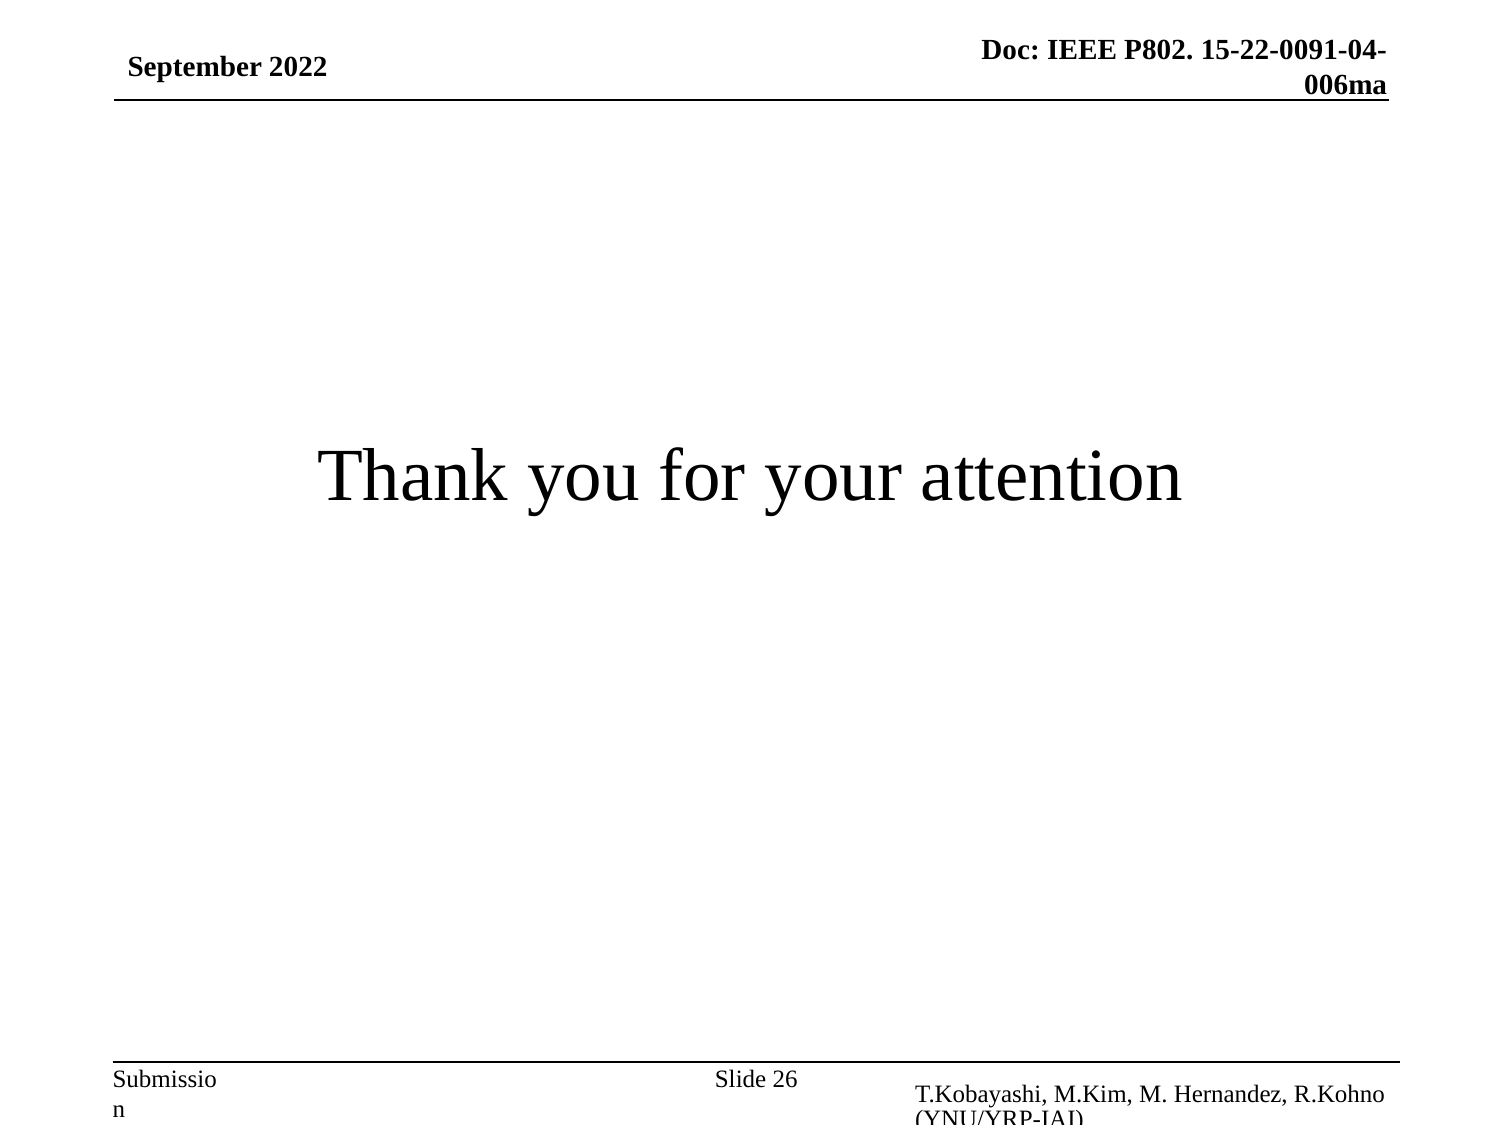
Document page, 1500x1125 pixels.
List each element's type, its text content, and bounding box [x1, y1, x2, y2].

footer T.Kobayashi, M.Kim, M. Hernandez, R.Kohno (YNU/YRP-IAI) [900, 1062, 1413, 1093]
slide_number Slide 26 [712, 1062, 801, 1093]
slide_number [112, 62, 375, 98]
title Thank you for your attention [112, 349, 1388, 591]
